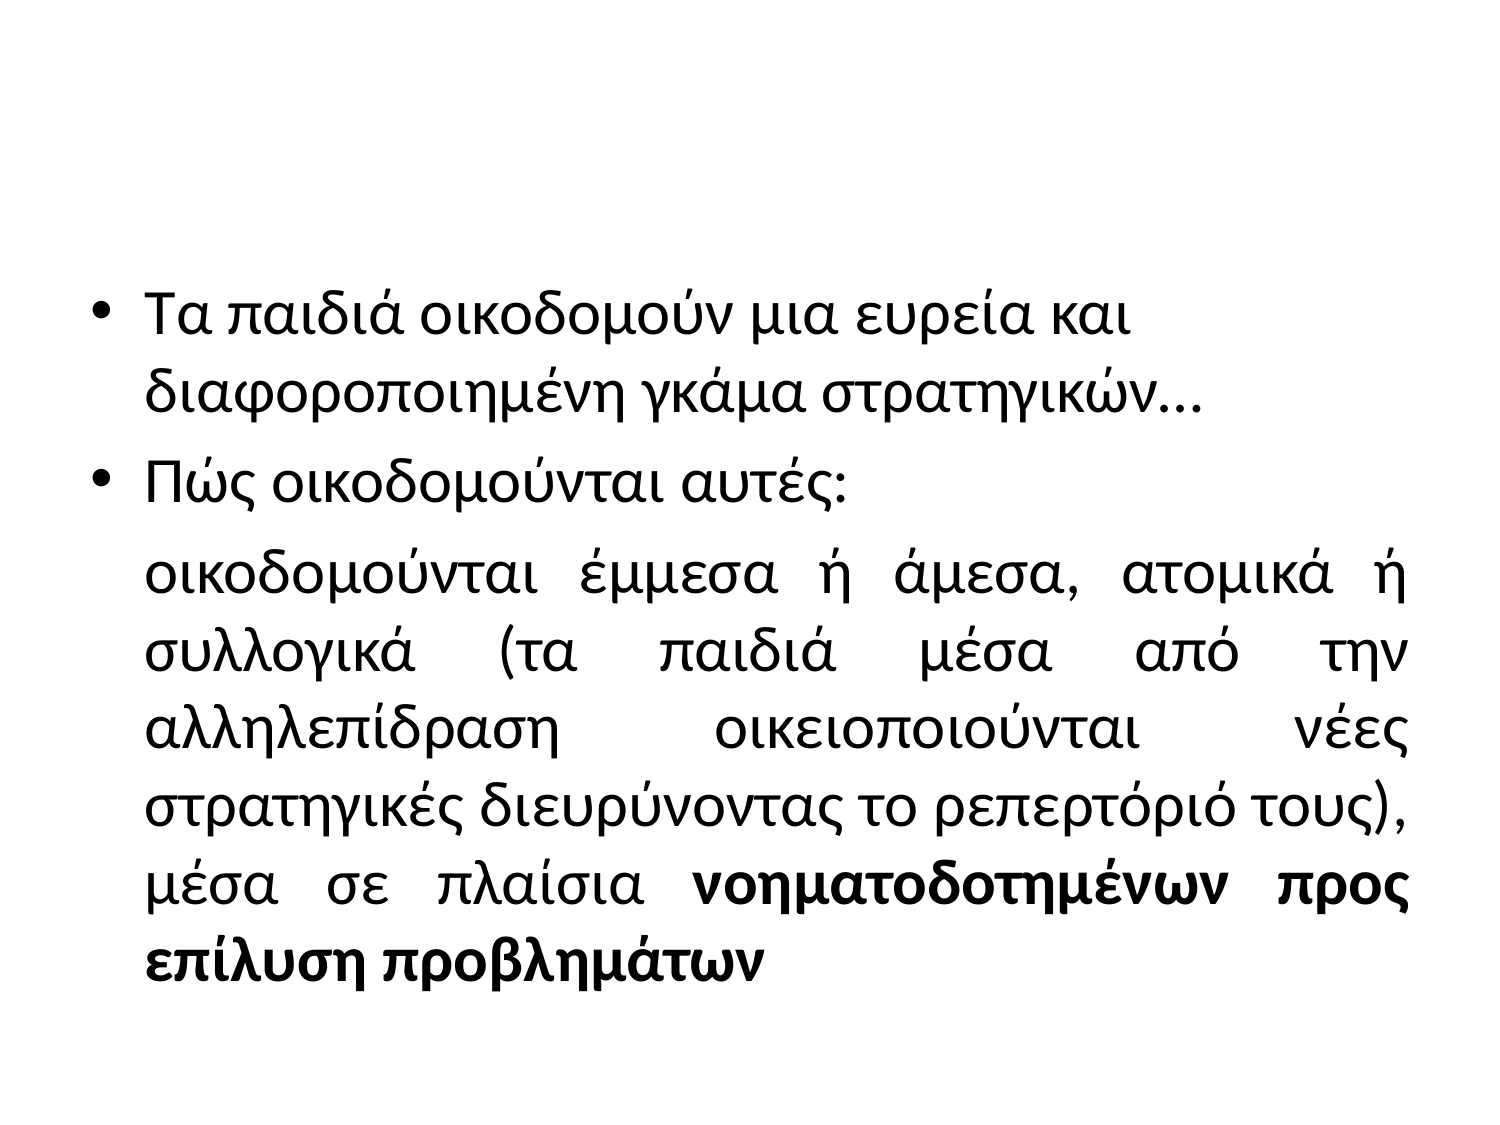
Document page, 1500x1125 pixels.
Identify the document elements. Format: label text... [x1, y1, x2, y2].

list Τα παιδιά οικοδομούν μια ευρεία και διαφοροποιημένη γκάμα στρατηγικών… Πώς οικοδομούνται αυτές: οικοδομούνται έμμεσα ή άμεσα, ατομικά ή συλλογικά (τα παιδιά μέσα από την αλληλεπίδραση οικειοποιούνται νέες στρατηγικές διευρύνοντας το ρεπερτόριό τους), μέσα σε πλαίσια νοηματοδοτημένων προς επίλυση προβλημάτων [75, 262, 1425, 1005]
